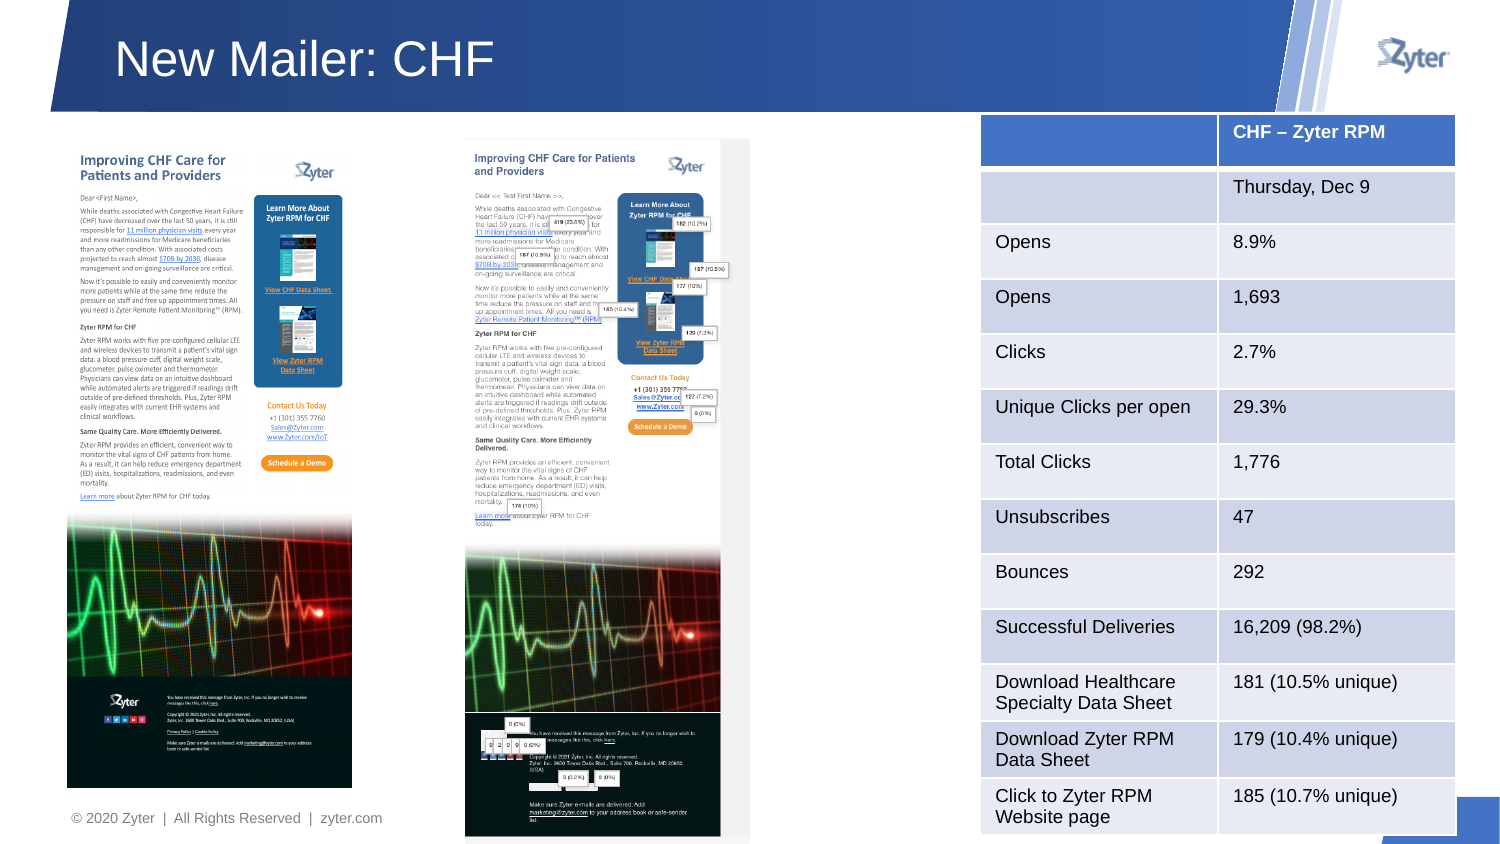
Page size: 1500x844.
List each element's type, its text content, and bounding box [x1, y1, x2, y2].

table_cell Download Healthcare Specialty Data Sheet [981, 665, 1217, 720]
table_header CHF – Zyter RPM [1219, 115, 1455, 166]
picture [66, 147, 352, 788]
table_cell 8.9% [1219, 225, 1455, 278]
table_cell Opens [981, 225, 1217, 278]
table_cell 1,693 [1219, 280, 1455, 333]
table_cell Unique Clicks per open [981, 390, 1217, 443]
table_cell Unsubscribes [981, 500, 1217, 553]
table_cell 1,776 [1219, 445, 1455, 498]
table_cell 2.7% [1219, 335, 1455, 388]
table_cell 185 (10.7% unique) [1219, 779, 1455, 834]
table_cell 16,209 (98.2%) [1219, 610, 1455, 663]
table_cell 181 (10.5% unique) [1219, 665, 1455, 720]
title New Mailer: CHF [99, 25, 1257, 106]
table_cell [981, 172, 1217, 223]
picture [1374, 33, 1454, 78]
table_cell Bounces [981, 555, 1217, 608]
table_cell Opens [981, 280, 1217, 333]
table_cell Click to Zyter RPM Website page [981, 779, 1217, 834]
table_cell 47 [1219, 500, 1455, 553]
table_cell Thursday, Dec 9 [1219, 172, 1455, 223]
table_cell 179 (10.4% unique) [1219, 722, 1455, 777]
table_cell Total Clicks [981, 445, 1217, 498]
table_cell Download Zyter RPM Data Sheet [981, 722, 1217, 777]
picture [465, 138, 750, 844]
table_cell Clicks [981, 335, 1217, 388]
table_cell Successful Deliveries [981, 610, 1217, 663]
table_header [981, 115, 1217, 166]
table_cell 29.3% [1219, 390, 1455, 443]
table_cell 292 [1219, 555, 1455, 608]
